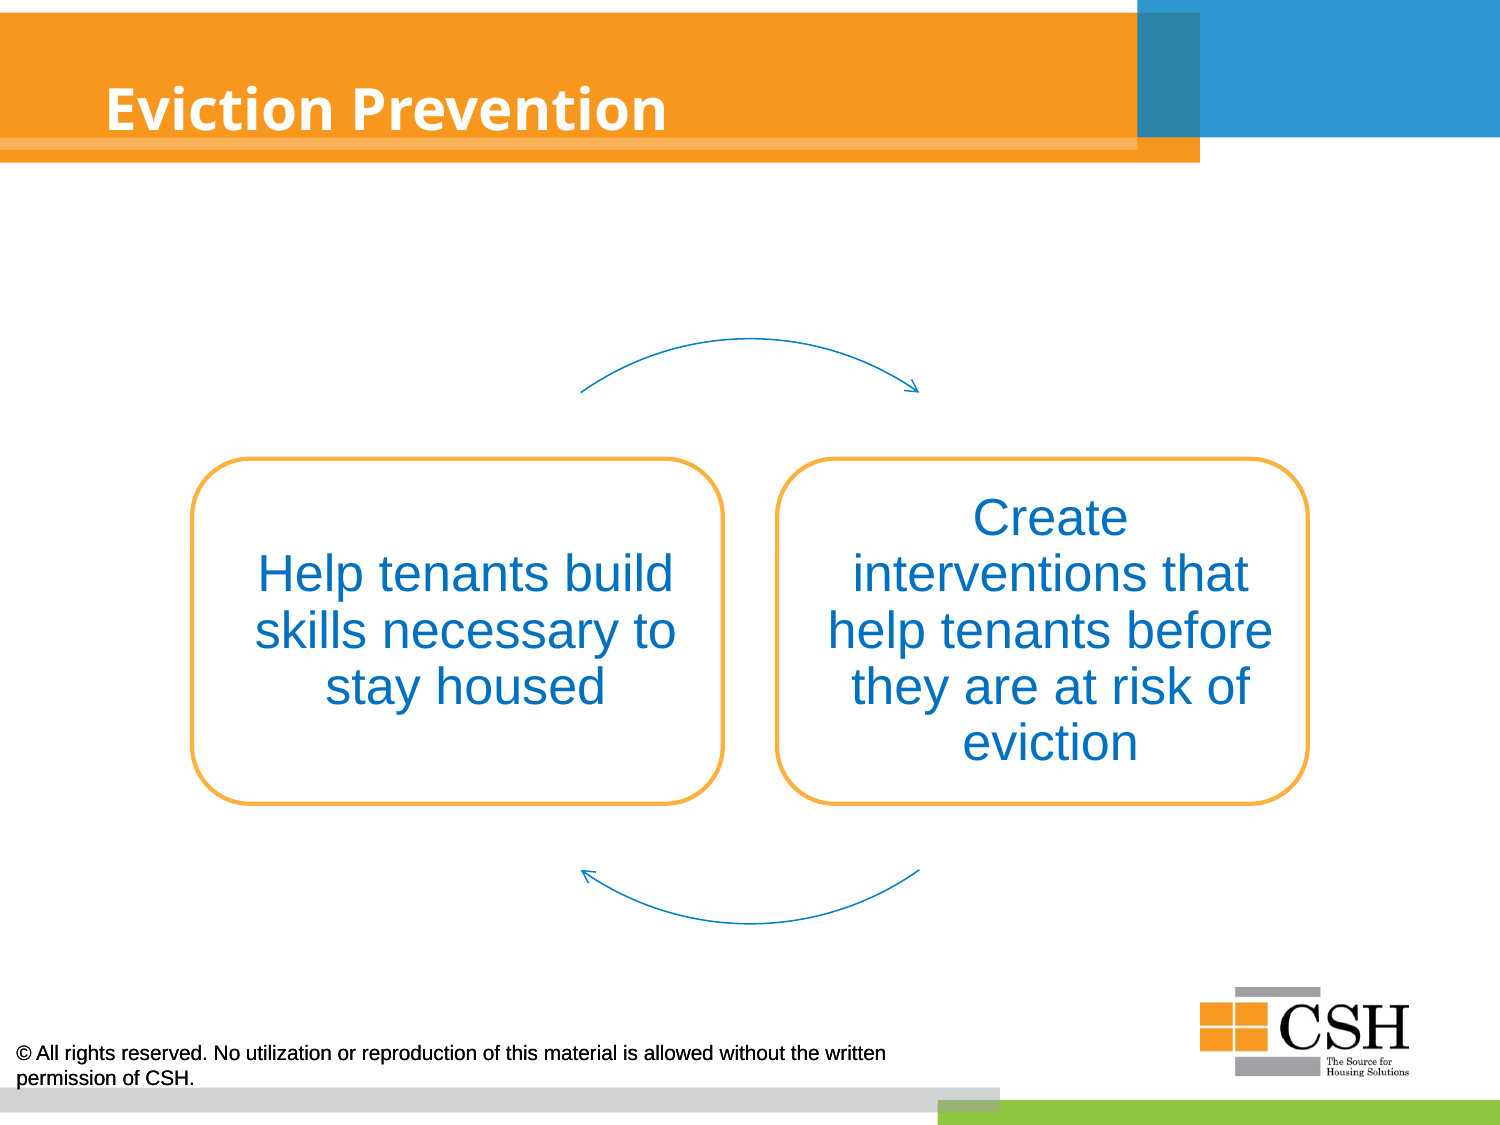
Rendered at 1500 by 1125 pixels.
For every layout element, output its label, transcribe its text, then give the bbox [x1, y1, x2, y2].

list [99, 274, 1401, 988]
title Eviction Prevention [89, 63, 1078, 151]
picture [1200, 987, 1409, 1077]
